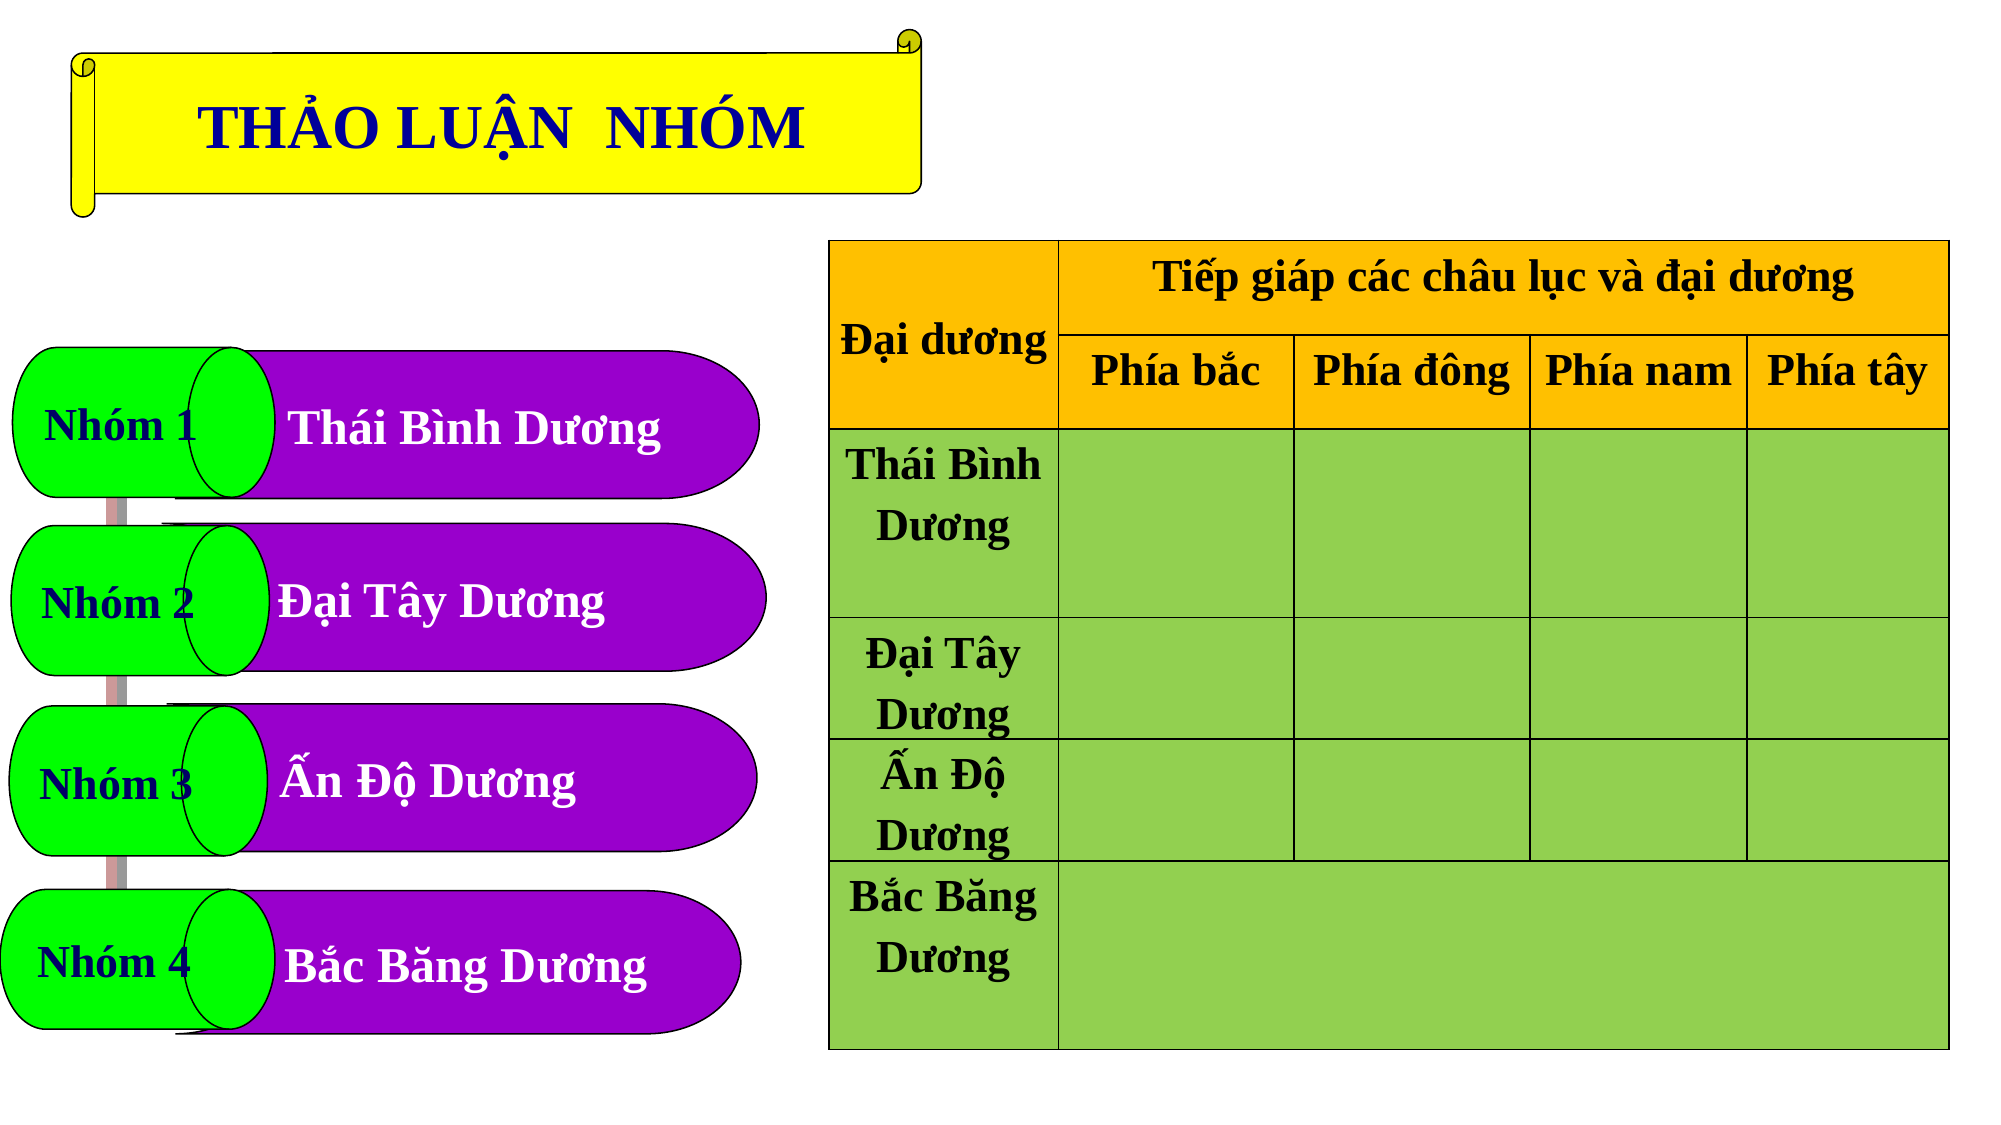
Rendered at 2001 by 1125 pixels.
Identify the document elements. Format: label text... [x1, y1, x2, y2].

text_box Ấn Độ Dương [166, 703, 757, 852]
table_cell [1295, 618, 1529, 738]
table_cell Phía tây [1748, 336, 1948, 428]
table_cell [1531, 740, 1746, 860]
table_cell [1531, 618, 1746, 738]
table_cell Ấn Độ Dương [830, 740, 1058, 860]
table_cell Đại Tây Dương [830, 618, 1058, 738]
table_cell [1748, 618, 1948, 738]
table_cell Bắc Băng Dương [830, 862, 1058, 1049]
table_cell Phía nam [1531, 336, 1746, 428]
text_box Nhóm 3 [149, 705, 268, 856]
table_cell Phía đông [1295, 336, 1529, 428]
table_header Tiếp giáp các châu lục và đại dương [1059, 241, 1948, 334]
table_cell Phía bắc [1059, 336, 1293, 428]
table_cell [1059, 618, 1293, 738]
text_box Thái Bình Dương [174, 350, 760, 499]
picture [74, 373, 149, 961]
table_cell [1059, 862, 1948, 1049]
text_box THẢO LUẬN NHÓM [71, 29, 922, 218]
table_cell [1059, 740, 1293, 860]
table_header Đại dương [830, 241, 1058, 428]
table_cell [1295, 740, 1529, 860]
table_cell [1059, 430, 1293, 617]
table_cell Thái Bình Dương [830, 430, 1058, 617]
table_cell [1531, 430, 1746, 617]
text_box Nhóm 2 [149, 525, 270, 676]
table_cell [1295, 430, 1529, 617]
text_box Nhóm 1 [12, 347, 276, 498]
table_cell [1748, 430, 1948, 617]
text_box Đại Tây Dương [161, 523, 767, 672]
table_cell [1748, 740, 1948, 860]
text_box Nhóm 2 [11, 525, 74, 676]
text_box Bắc Băng Dương [175, 890, 741, 1034]
text_box Nhóm 3 [9, 705, 74, 856]
text_box Nhóm 4 [0, 889, 275, 1030]
